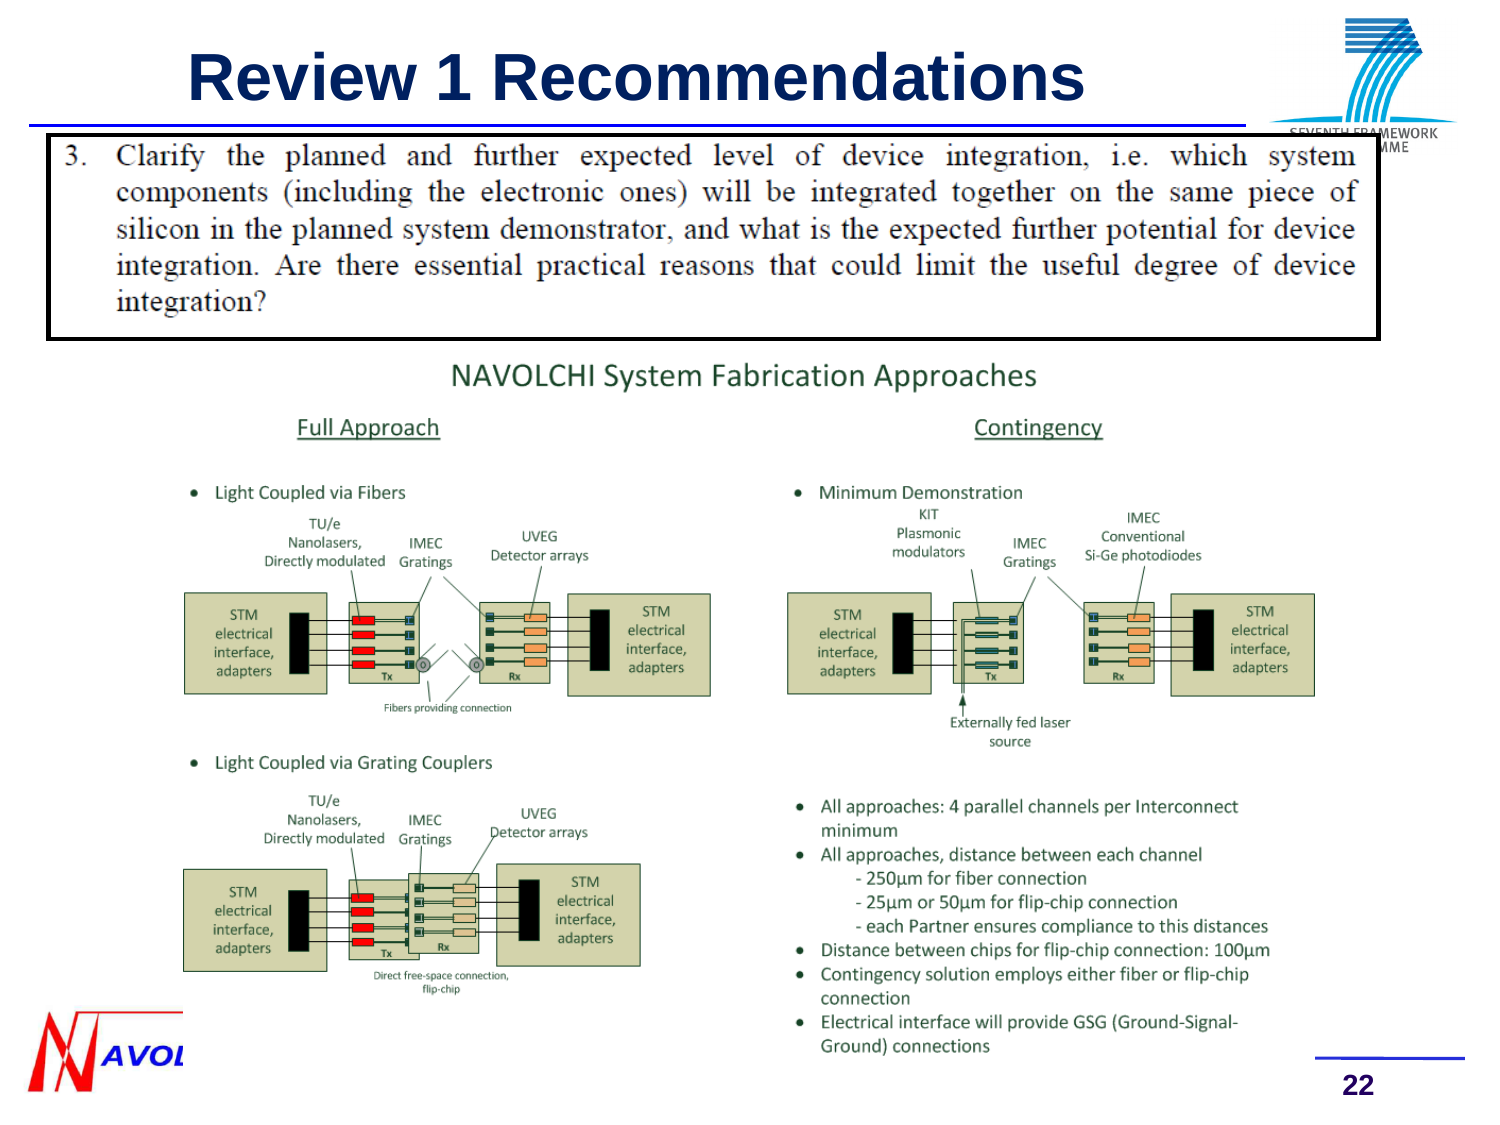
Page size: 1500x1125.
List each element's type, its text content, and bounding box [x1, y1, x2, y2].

picture [50, 136, 1377, 337]
title Review 1 Recommendations [29, 30, 1247, 131]
picture [1269, 18, 1458, 155]
picture [3, 349, 1316, 1107]
